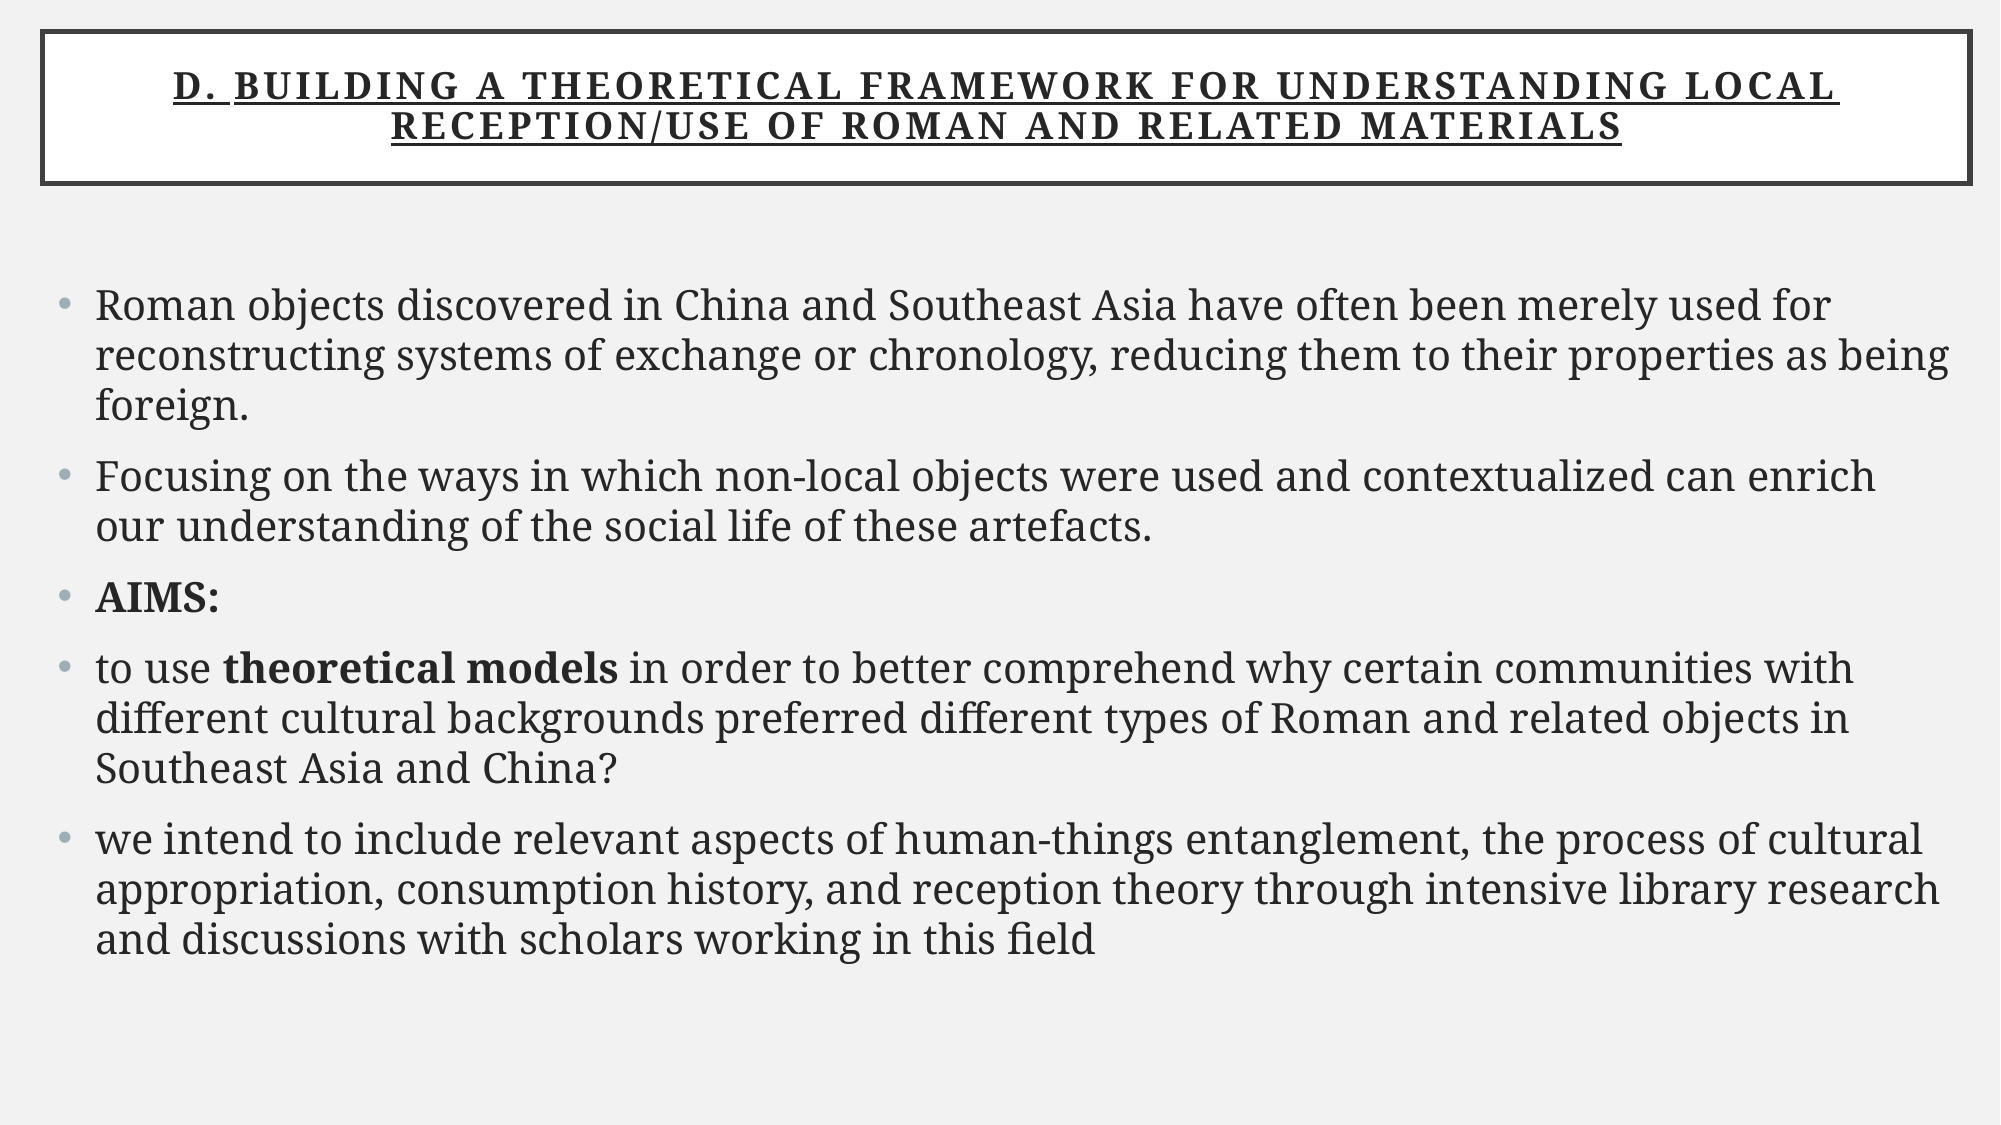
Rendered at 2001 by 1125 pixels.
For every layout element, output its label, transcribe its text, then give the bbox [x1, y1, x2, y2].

list Roman objects discovered in China and Southeast Asia have often been merely used for reconstructing systems of exchange or chronology, reducing them to their properties as being foreign. Focusing on the ways in which non-local objects were used and contextualized can enrich our understanding of the social life of these artefacts. AIMS: to use theoretical models in order to better comprehend why certain communities with different cultural backgrounds preferred different types of Roman and related objects in Southeast Asia and China? we intend to include relevant aspects of human-things entanglement, the process of cultural appropriation, consumption history, and reception theory through intensive library research and discussions with scholars working in this field [42, 270, 1971, 1062]
title D. Building a theoretical framework for understanding local reception/use of Roman and related materials [40, 29, 1973, 186]
